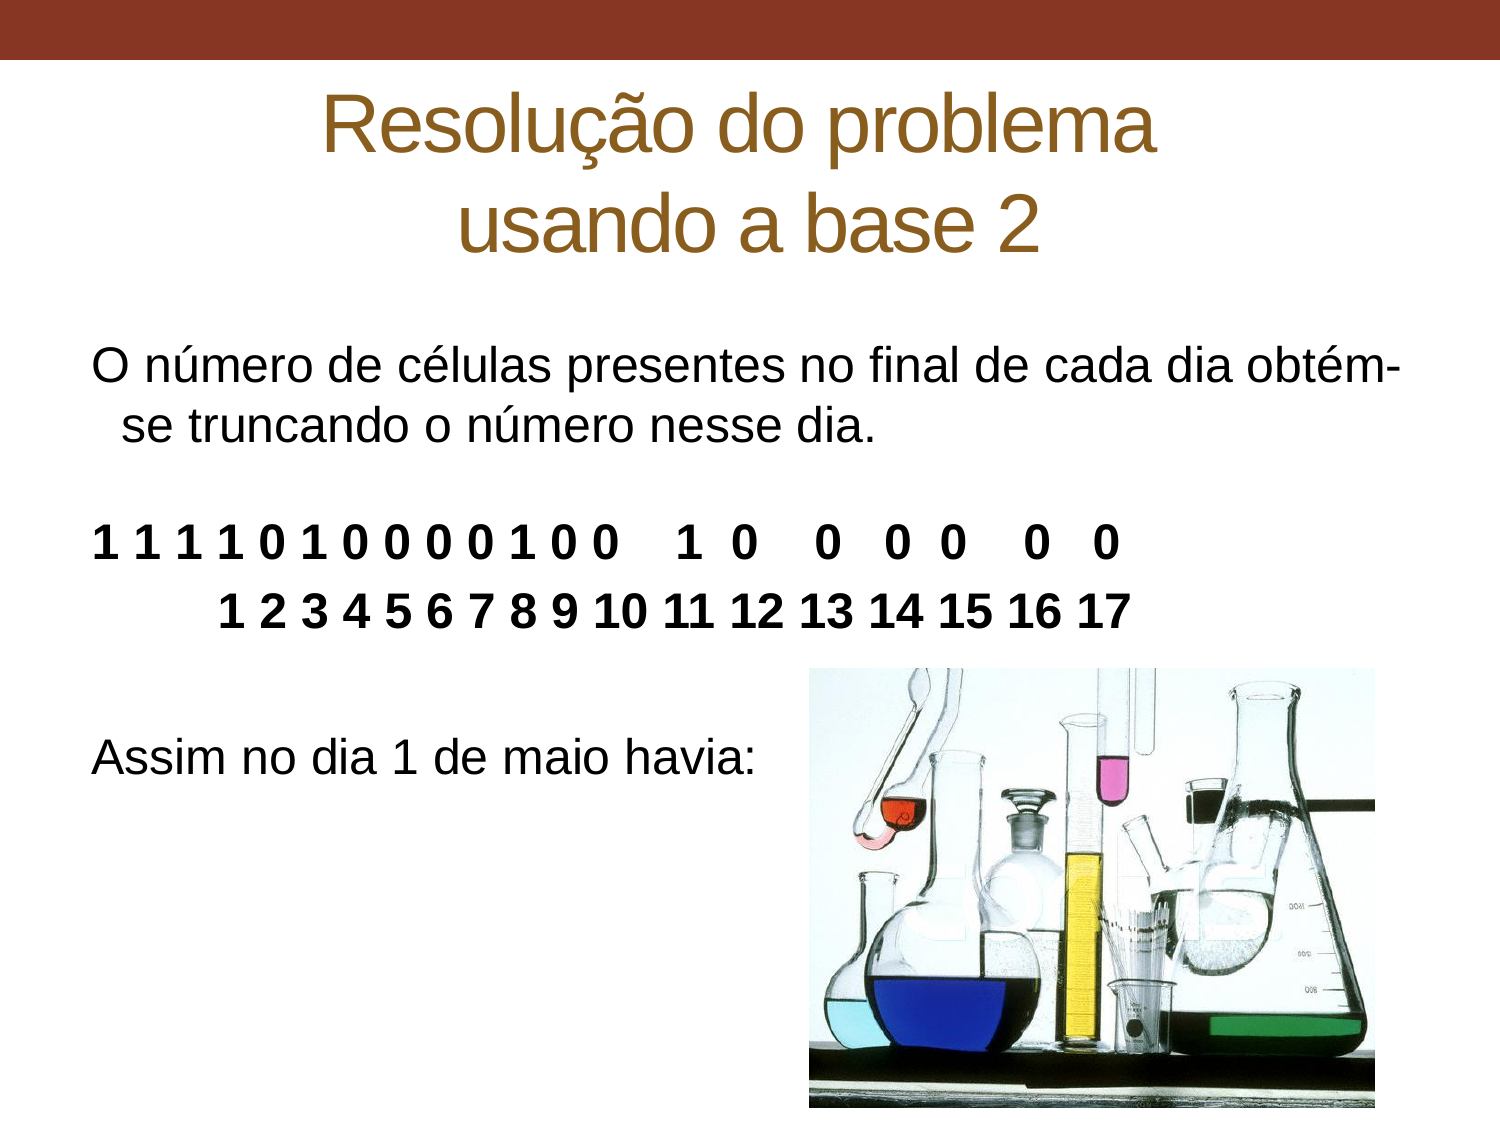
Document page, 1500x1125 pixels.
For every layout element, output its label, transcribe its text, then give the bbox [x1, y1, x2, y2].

title Resolução do problema usando a base 2 [75, 87, 1425, 250]
picture [808, 668, 1375, 1108]
